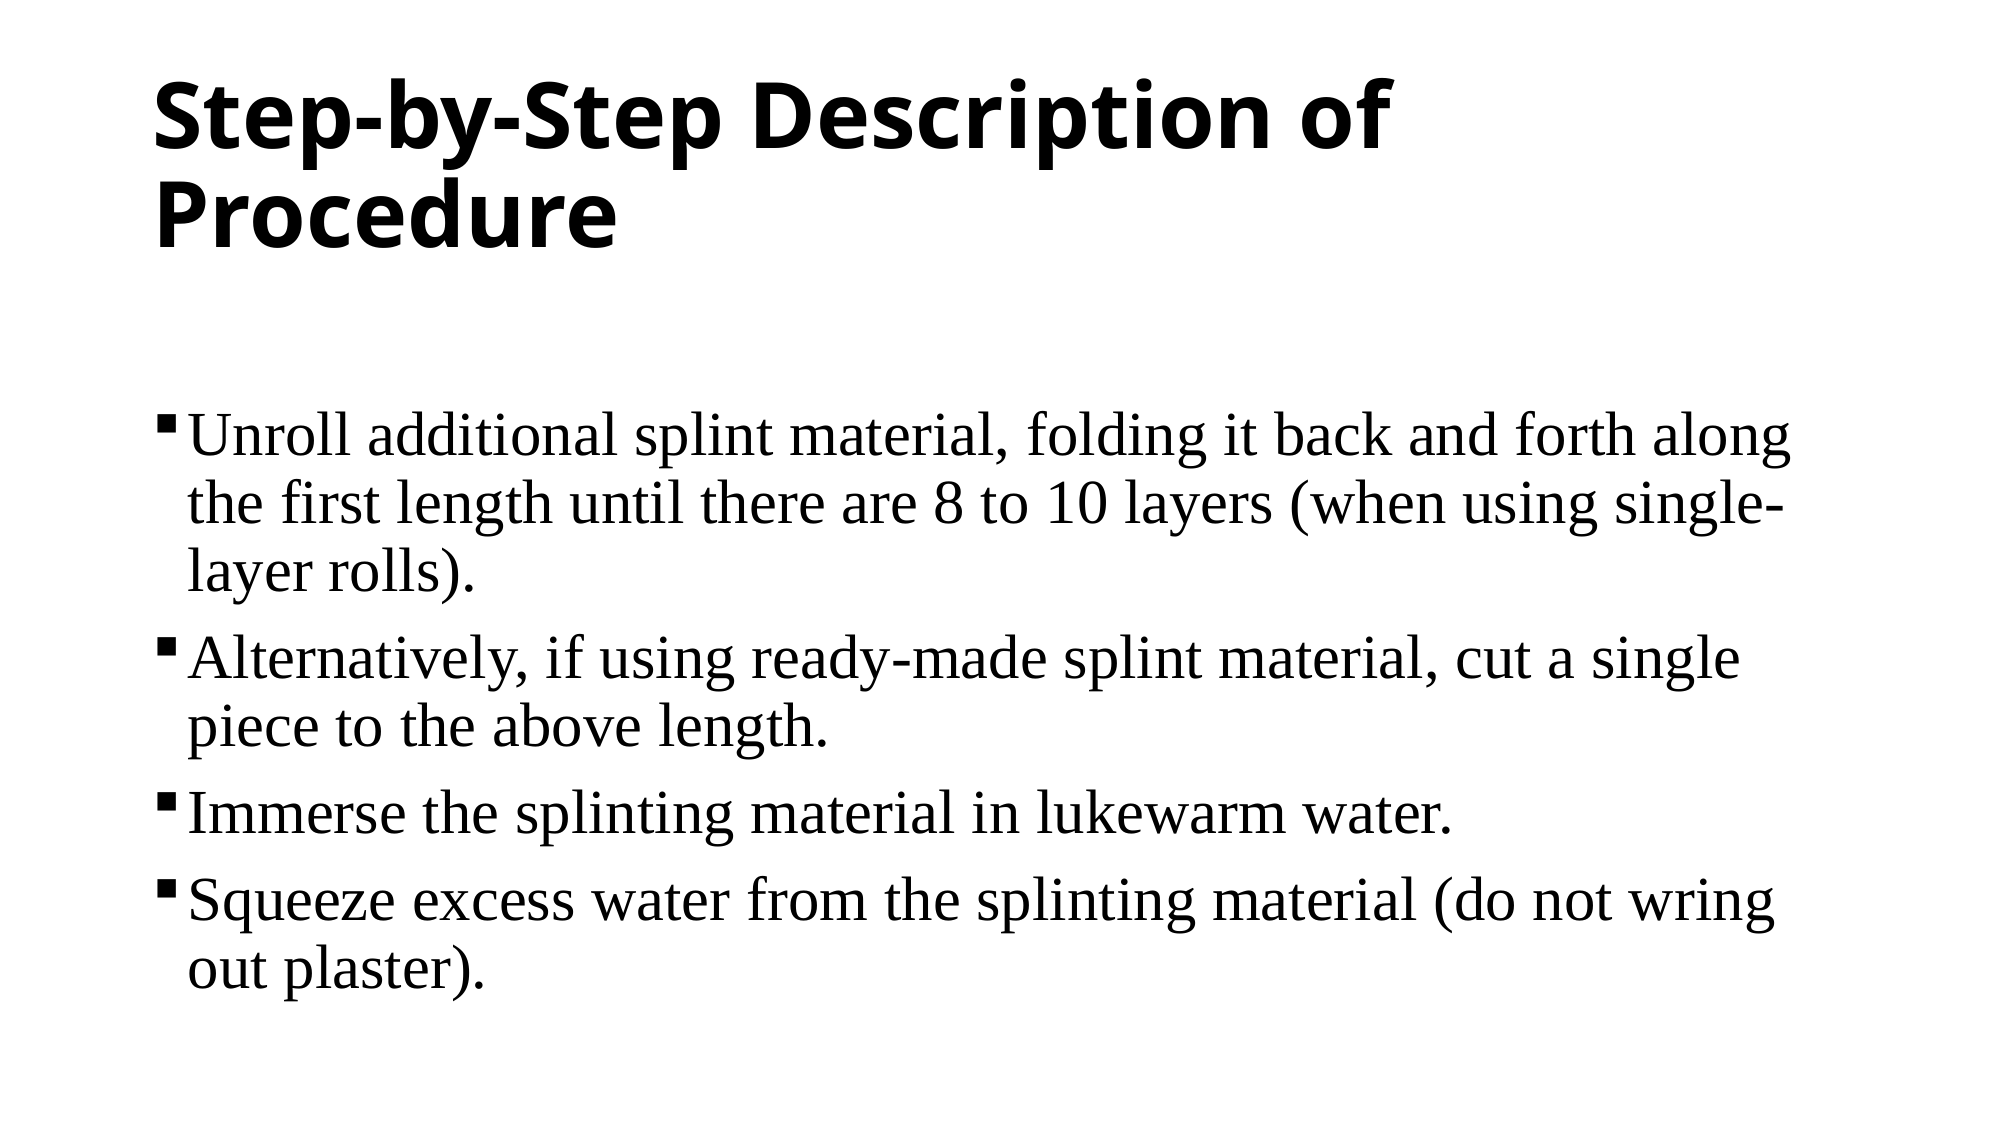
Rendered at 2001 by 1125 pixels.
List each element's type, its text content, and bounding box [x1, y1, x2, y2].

title Step-by-Step Description of Procedure [137, 59, 1863, 278]
list Unroll additional splint material, folding it back and forth along the first length until there are 8 to 10 layers (when using single-layer rolls). Alternatively, if using ready-made splint material, cut a single piece to the above length. Immerse the splinting material in lukewarm water. Squeeze excess water from the splinting material (do not wring out plaster). [137, 299, 1863, 1014]
